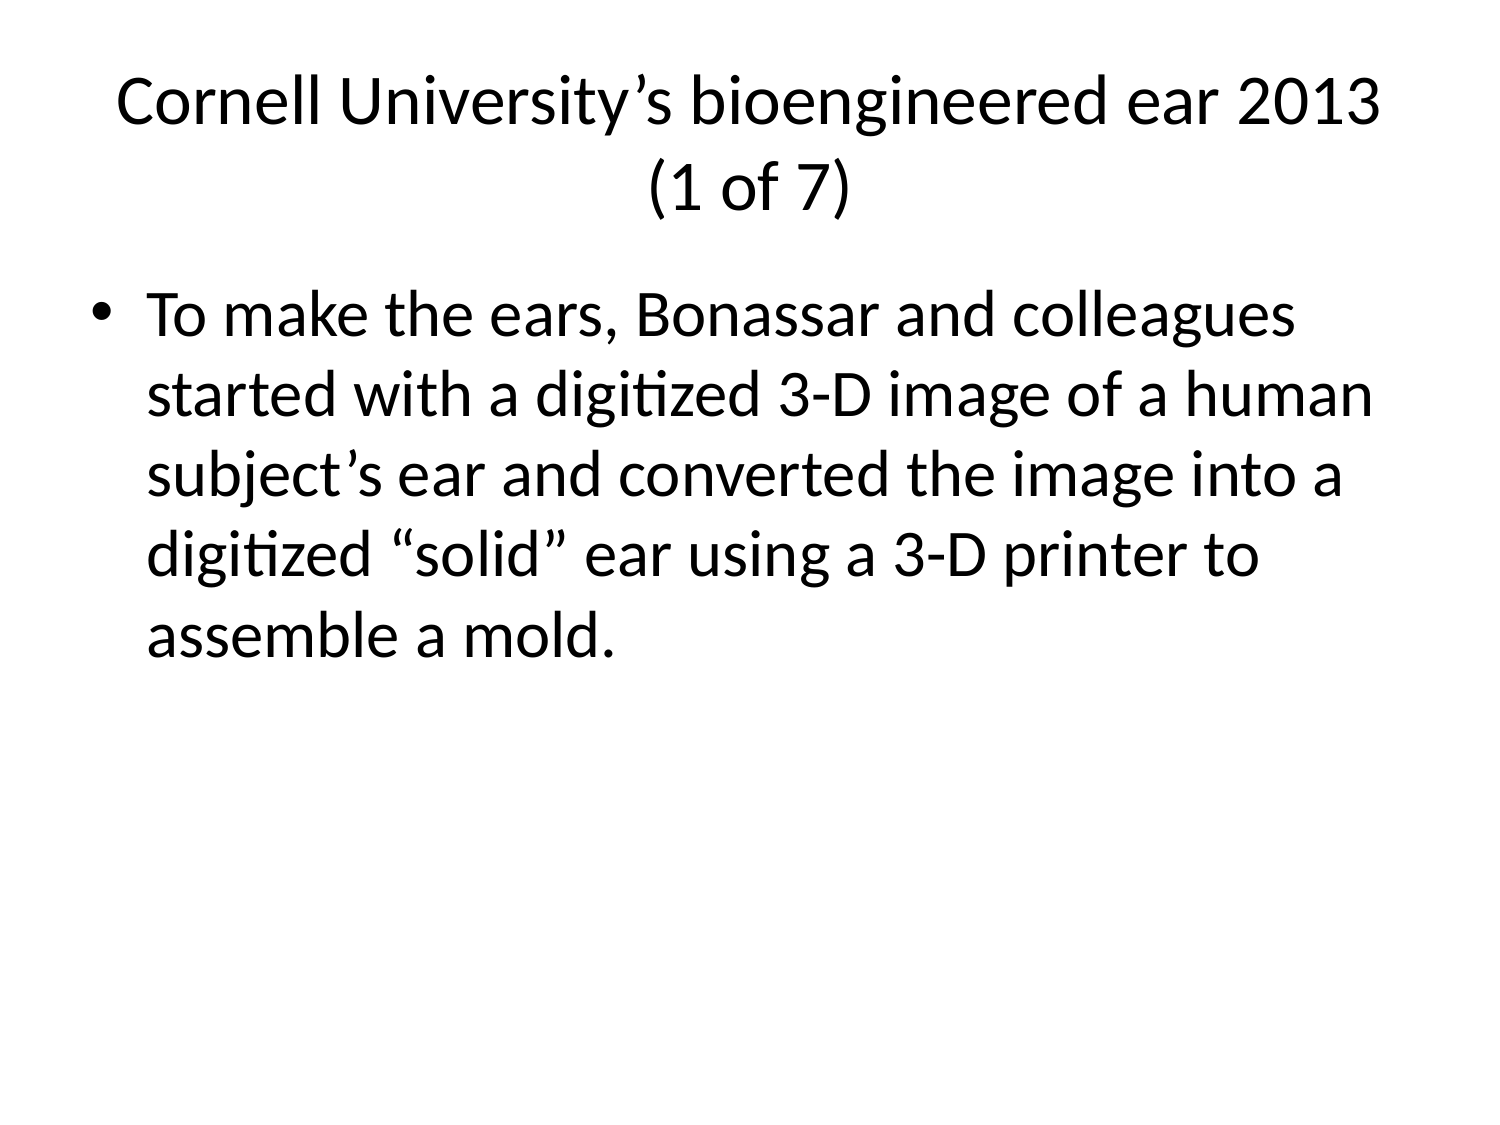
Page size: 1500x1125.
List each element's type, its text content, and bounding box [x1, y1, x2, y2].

list To make the ears, Bonassar and colleagues started with a digitized 3-D image of a human subject’s ear and converted the image into a digitized “solid” ear using a 3-D printer to assemble a mold. [75, 262, 1425, 1005]
title Cornell University’s bioengineered ear 2013 (1 of 7) [75, 45, 1425, 233]
